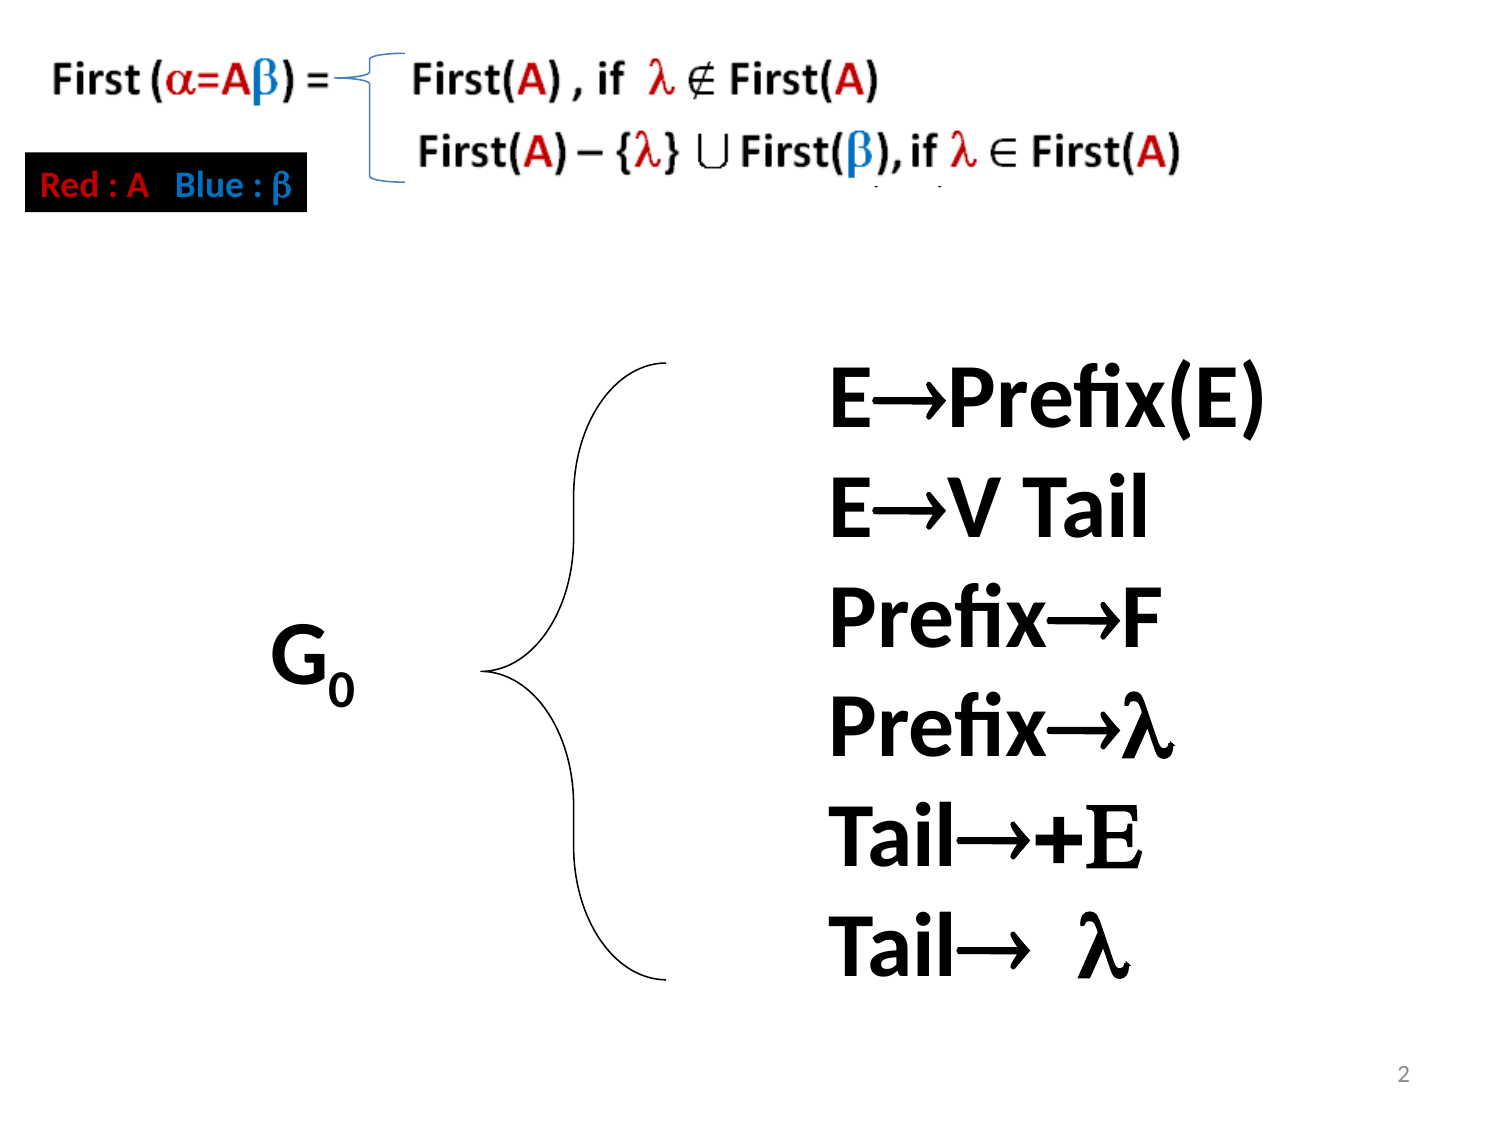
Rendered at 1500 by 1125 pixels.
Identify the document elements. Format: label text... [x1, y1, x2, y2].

title First Set (2) [75, 45, 1425, 233]
picture [46, 46, 1196, 187]
text_box Red : A Blue :  [25, 152, 307, 213]
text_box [233, 327, 1372, 1010]
slide_number 2 [1074, 1042, 1425, 1103]
